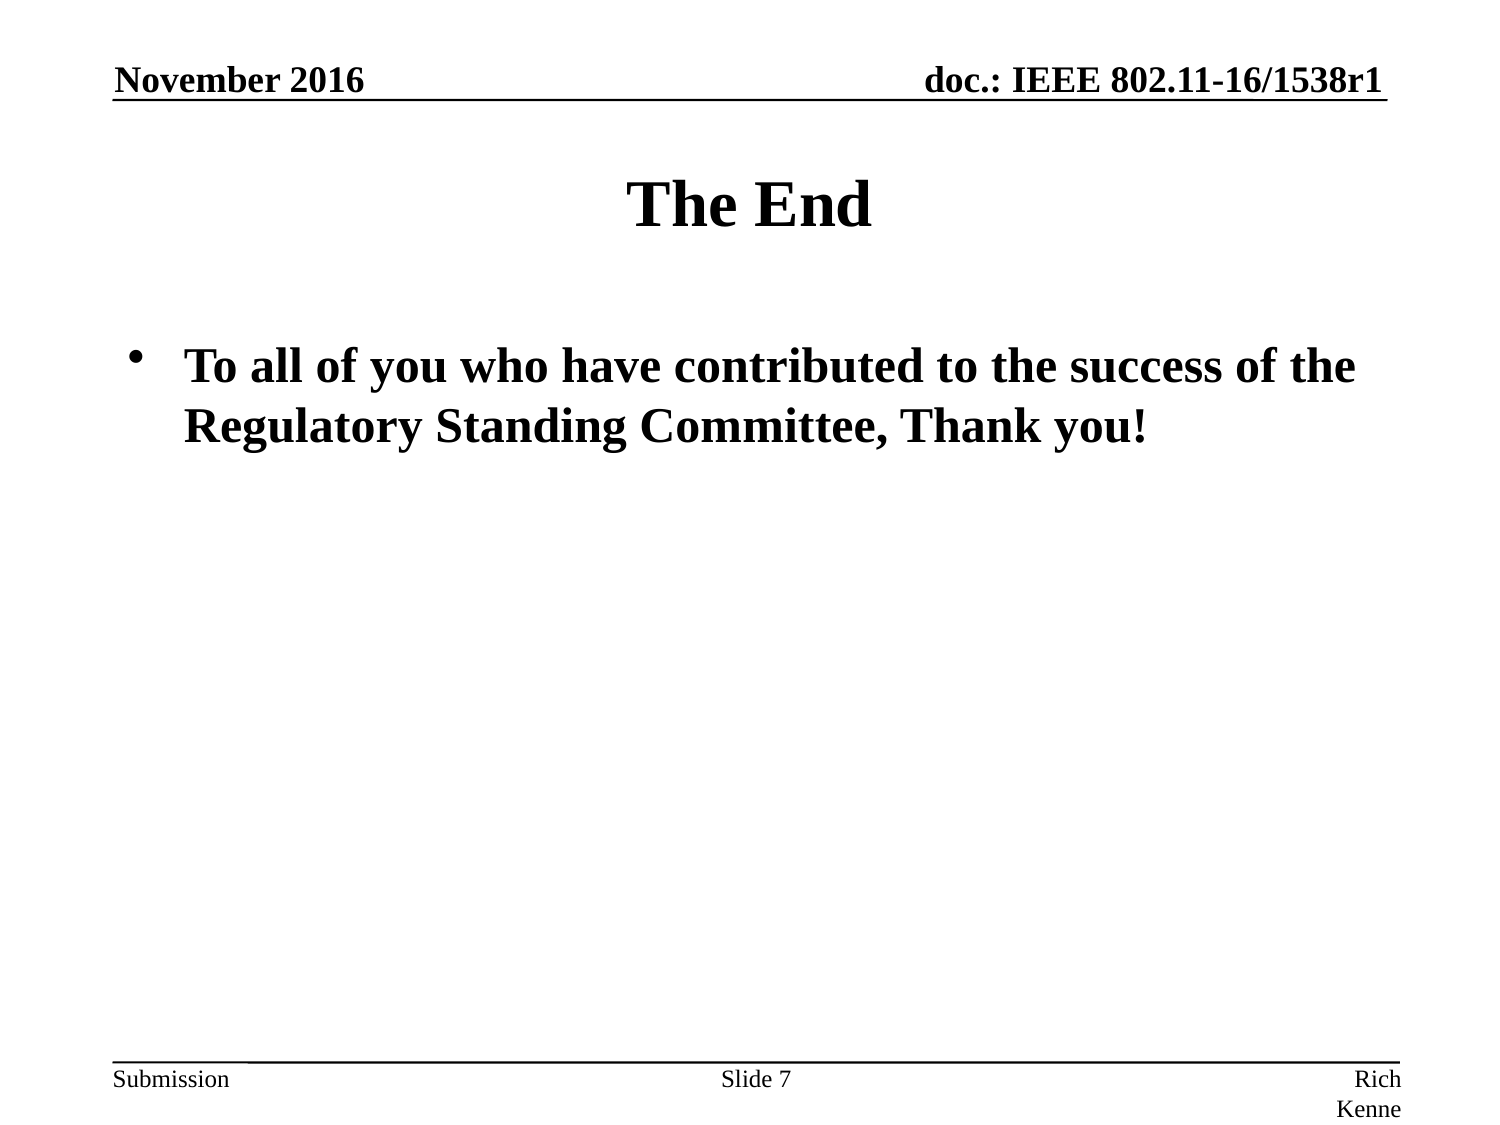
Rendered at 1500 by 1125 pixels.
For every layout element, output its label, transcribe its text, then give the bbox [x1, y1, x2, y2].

slide_number Slide 7 [712, 1061, 800, 1093]
title The End [112, 112, 1388, 288]
footer Rich Kennedy, Hewlett Packard Enterprise [1324, 1061, 1402, 1093]
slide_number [114, 54, 368, 101]
list To all of you who have contributed to the success of the Regulatory Standing Committee, Thank you! [112, 324, 1388, 1000]
